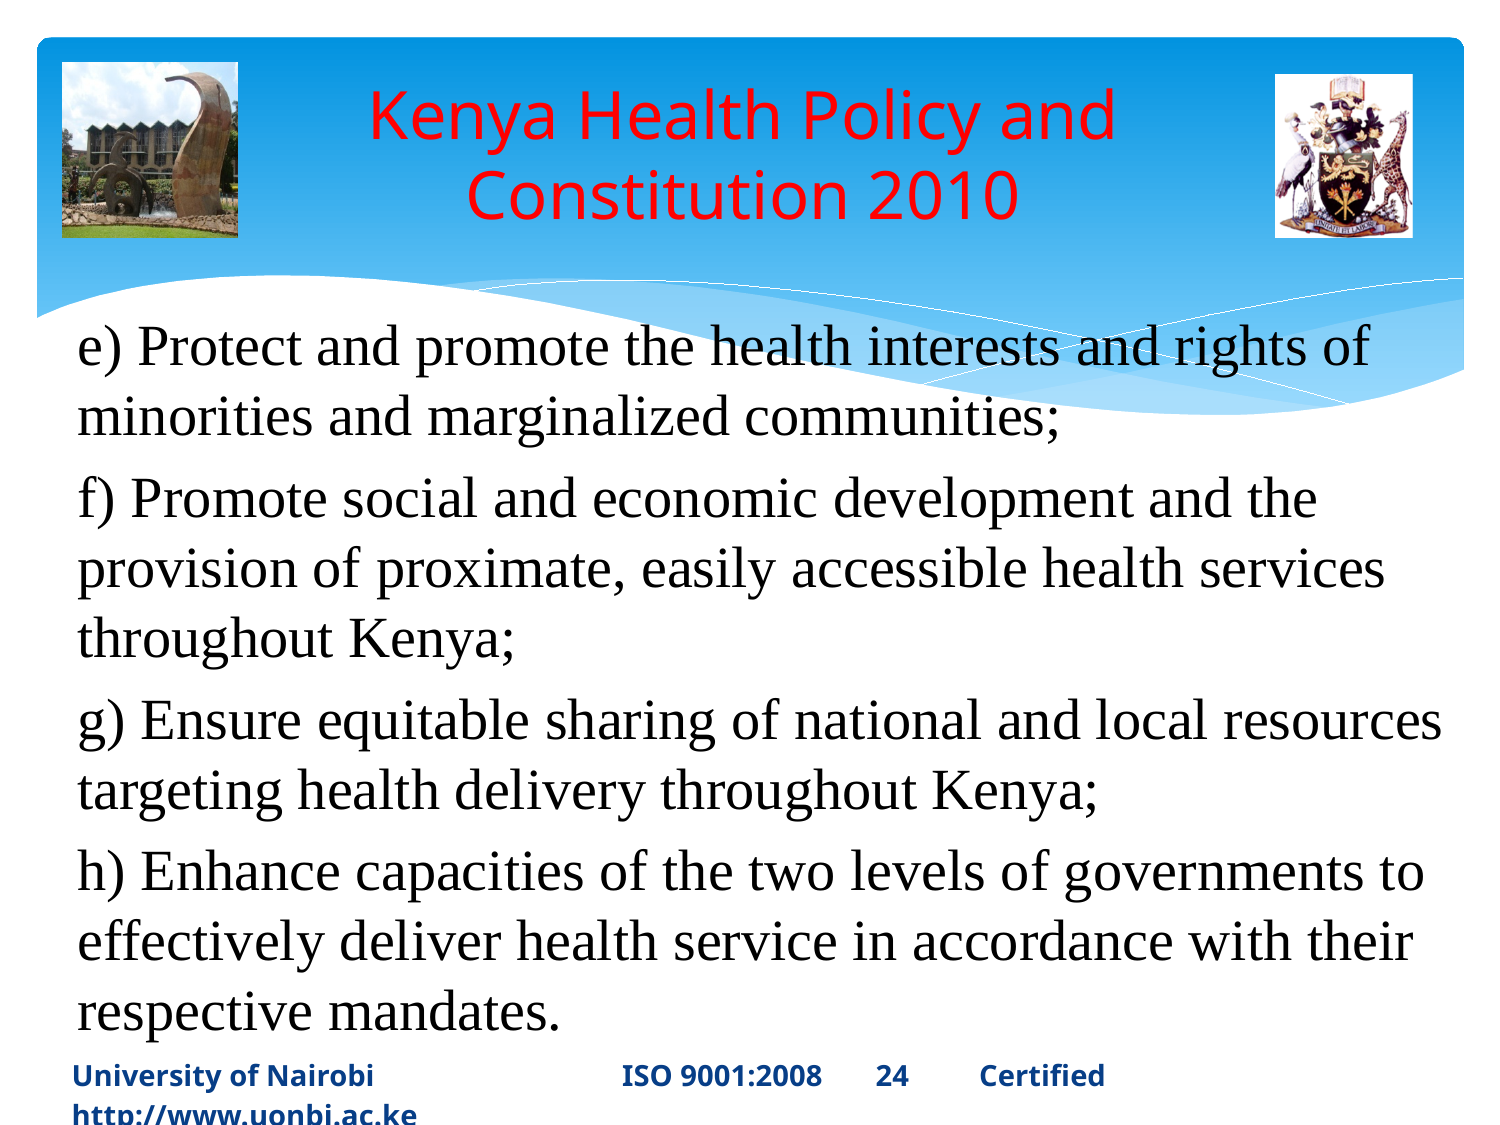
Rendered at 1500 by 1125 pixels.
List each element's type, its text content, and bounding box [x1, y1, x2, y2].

title Kenya Health Policy and Constitution 2010 [249, 50, 1238, 256]
picture [62, 63, 238, 238]
footer University of Nairobi ISO 9001:2008 24 Certified http://www.uonbi.ac.ke [56, 1065, 1500, 1125]
picture [1275, 75, 1413, 238]
list e) Protect and promote the health interests and rights of minorities and marginalized communities; f) Promote social and economic development and the provision of proximate, easily accessible health services throughout Kenya; g) Ensure equitable sharing of national and local resources targeting health delivery throughout Kenya; h) Enhance capacities of the two levels of governments to effectively deliver health service in accordance with their respective mandates. [62, 299, 1463, 1065]
